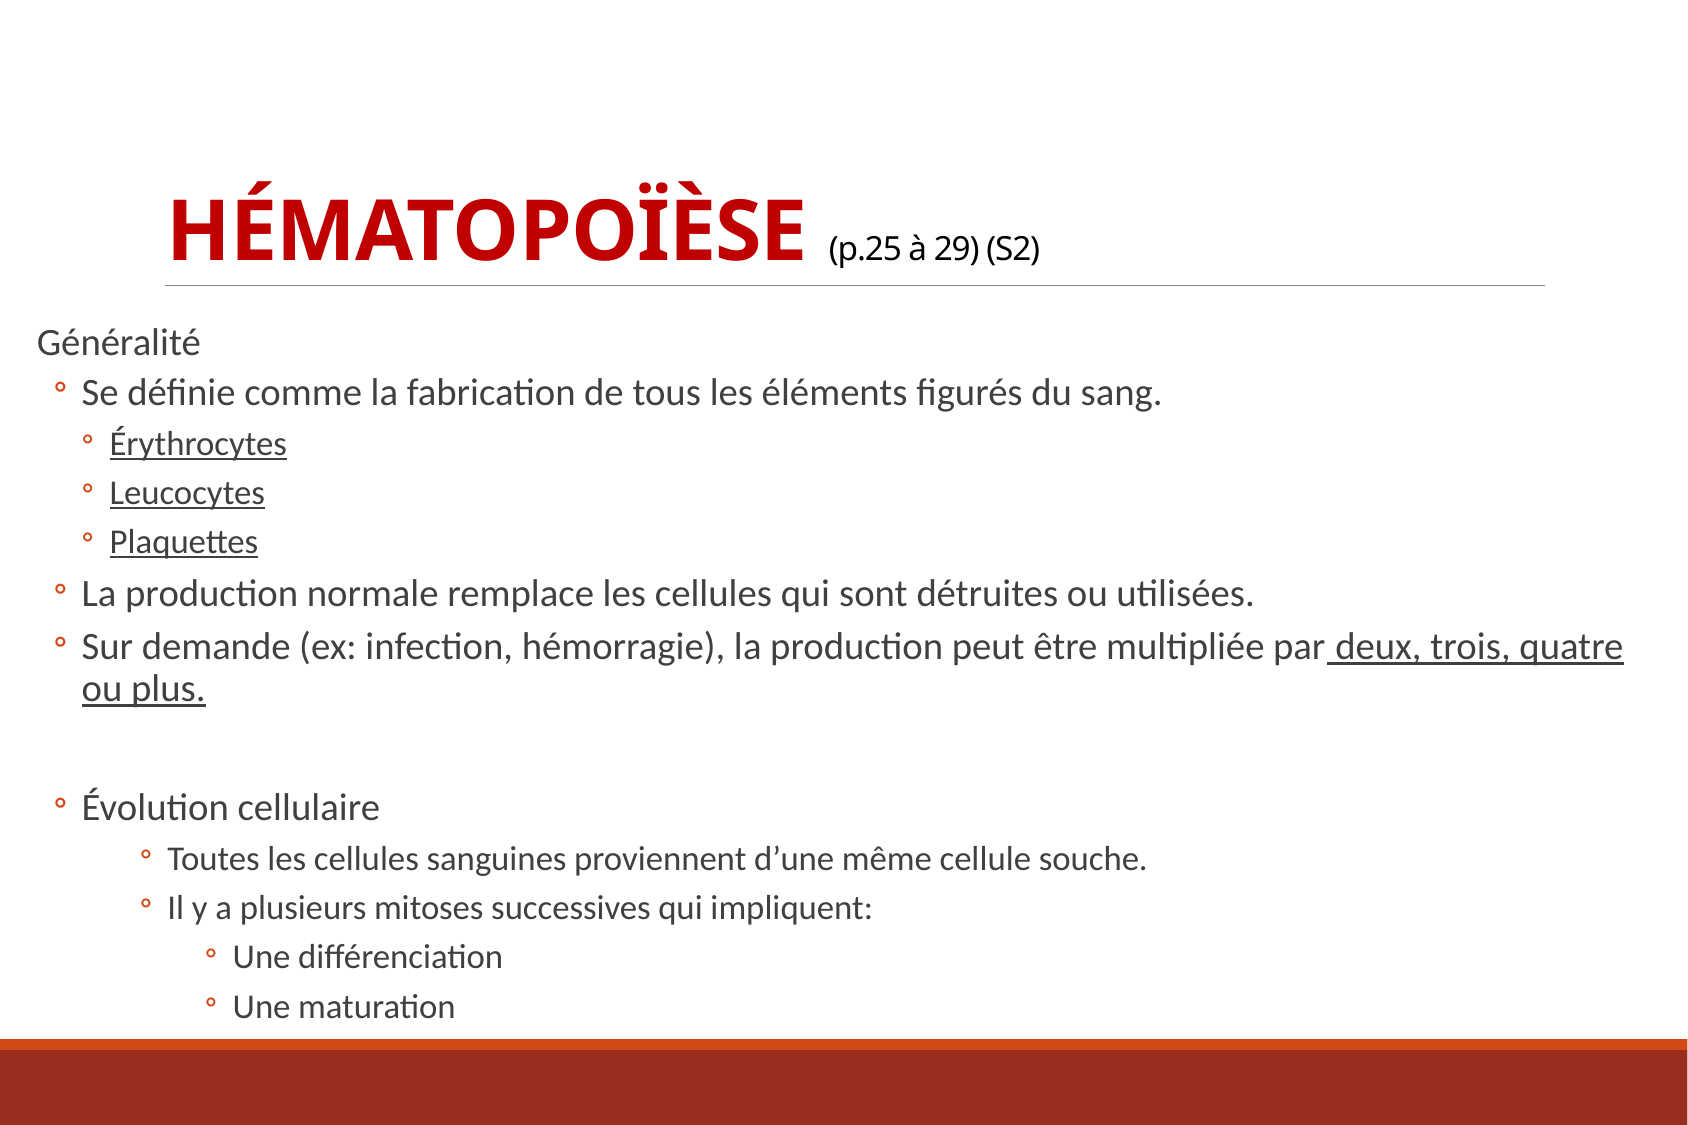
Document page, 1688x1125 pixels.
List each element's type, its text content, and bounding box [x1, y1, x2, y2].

text_box Hématopoïèse (p.25 à 29) (S2) [151, 47, 1544, 285]
list Généralité Se définie comme la fabrication de tous les éléments figurés du sang. Érythrocytes Leucocytes Plaquettes La production normale remplace les cellules qui sont détruites ou utilisées. Sur demande (ex: infection, hémorragie), la production peut être multipliée par deux, trois, quatre ou plus. Évolution cellulaire Toutes les cellules sanguines proviennent d’une même cellule souche. Il y a plusieurs mitoses successives qui impliquent: Une différenciation Une maturation [23, 314, 1665, 1034]
